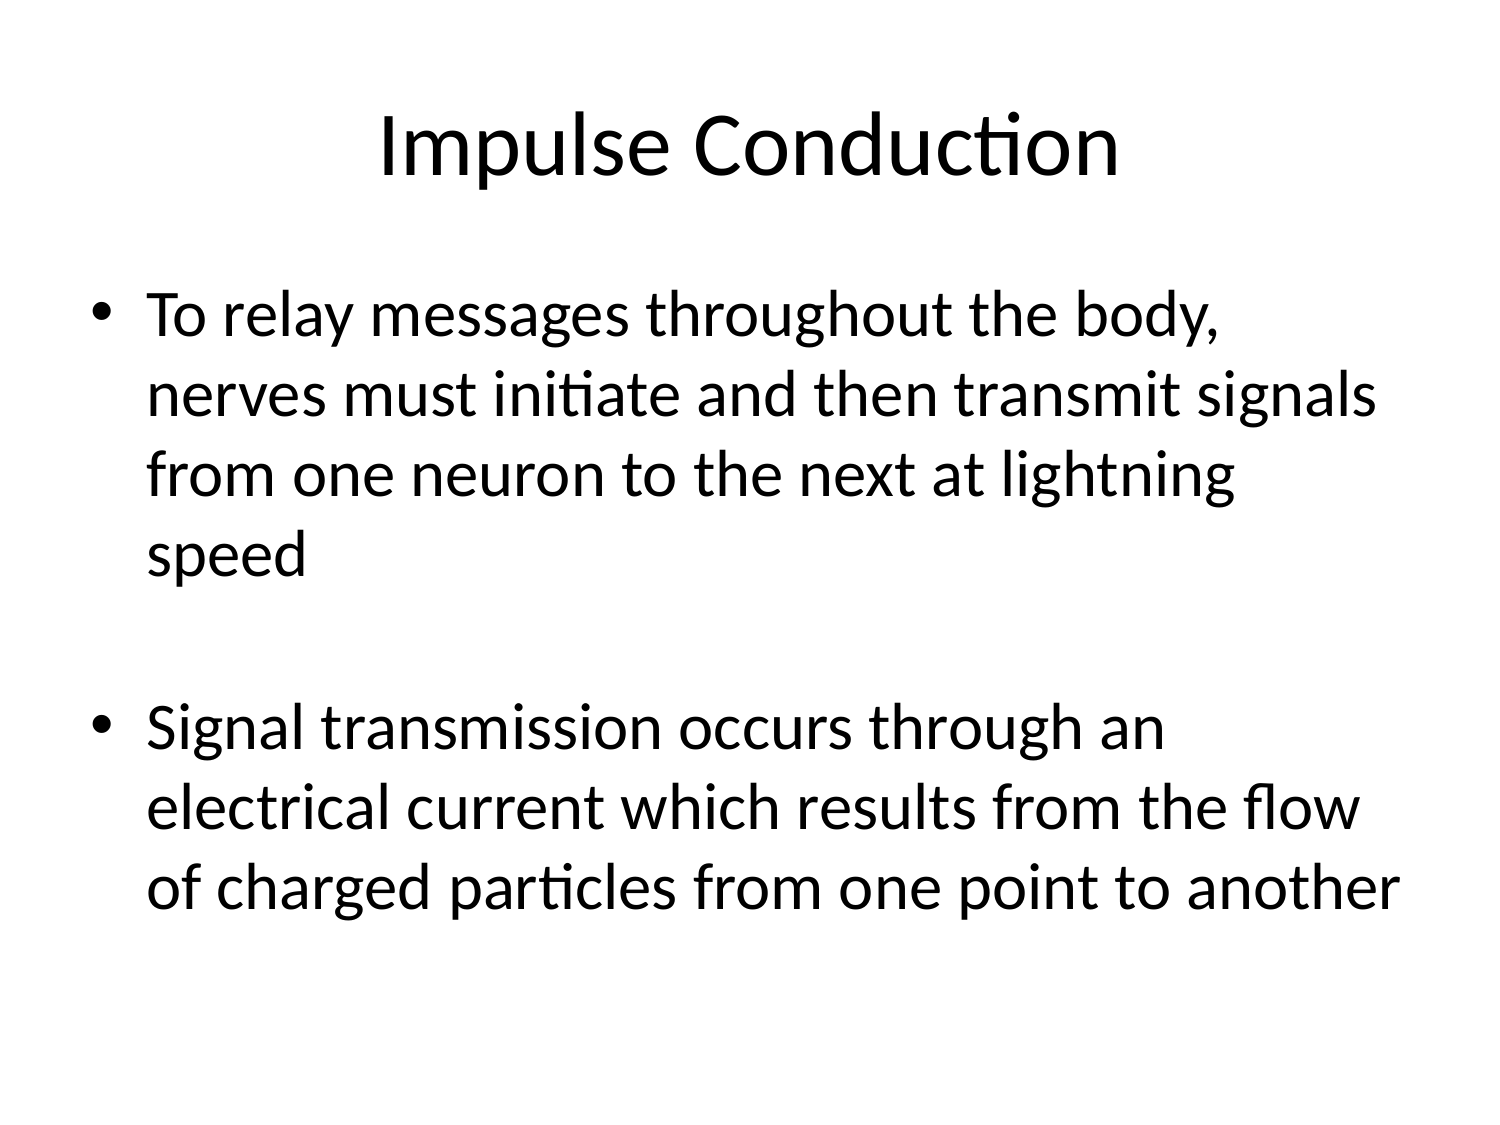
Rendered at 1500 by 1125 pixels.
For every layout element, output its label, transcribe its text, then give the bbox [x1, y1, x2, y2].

title Impulse Conduction [75, 45, 1425, 233]
list To relay messages throughout the body, nerves must initiate and then transmit signals from one neuron to the next at lightning speed Signal transmission occurs through an electrical current which results from the flow of charged particles from one point to another [75, 262, 1425, 1005]
